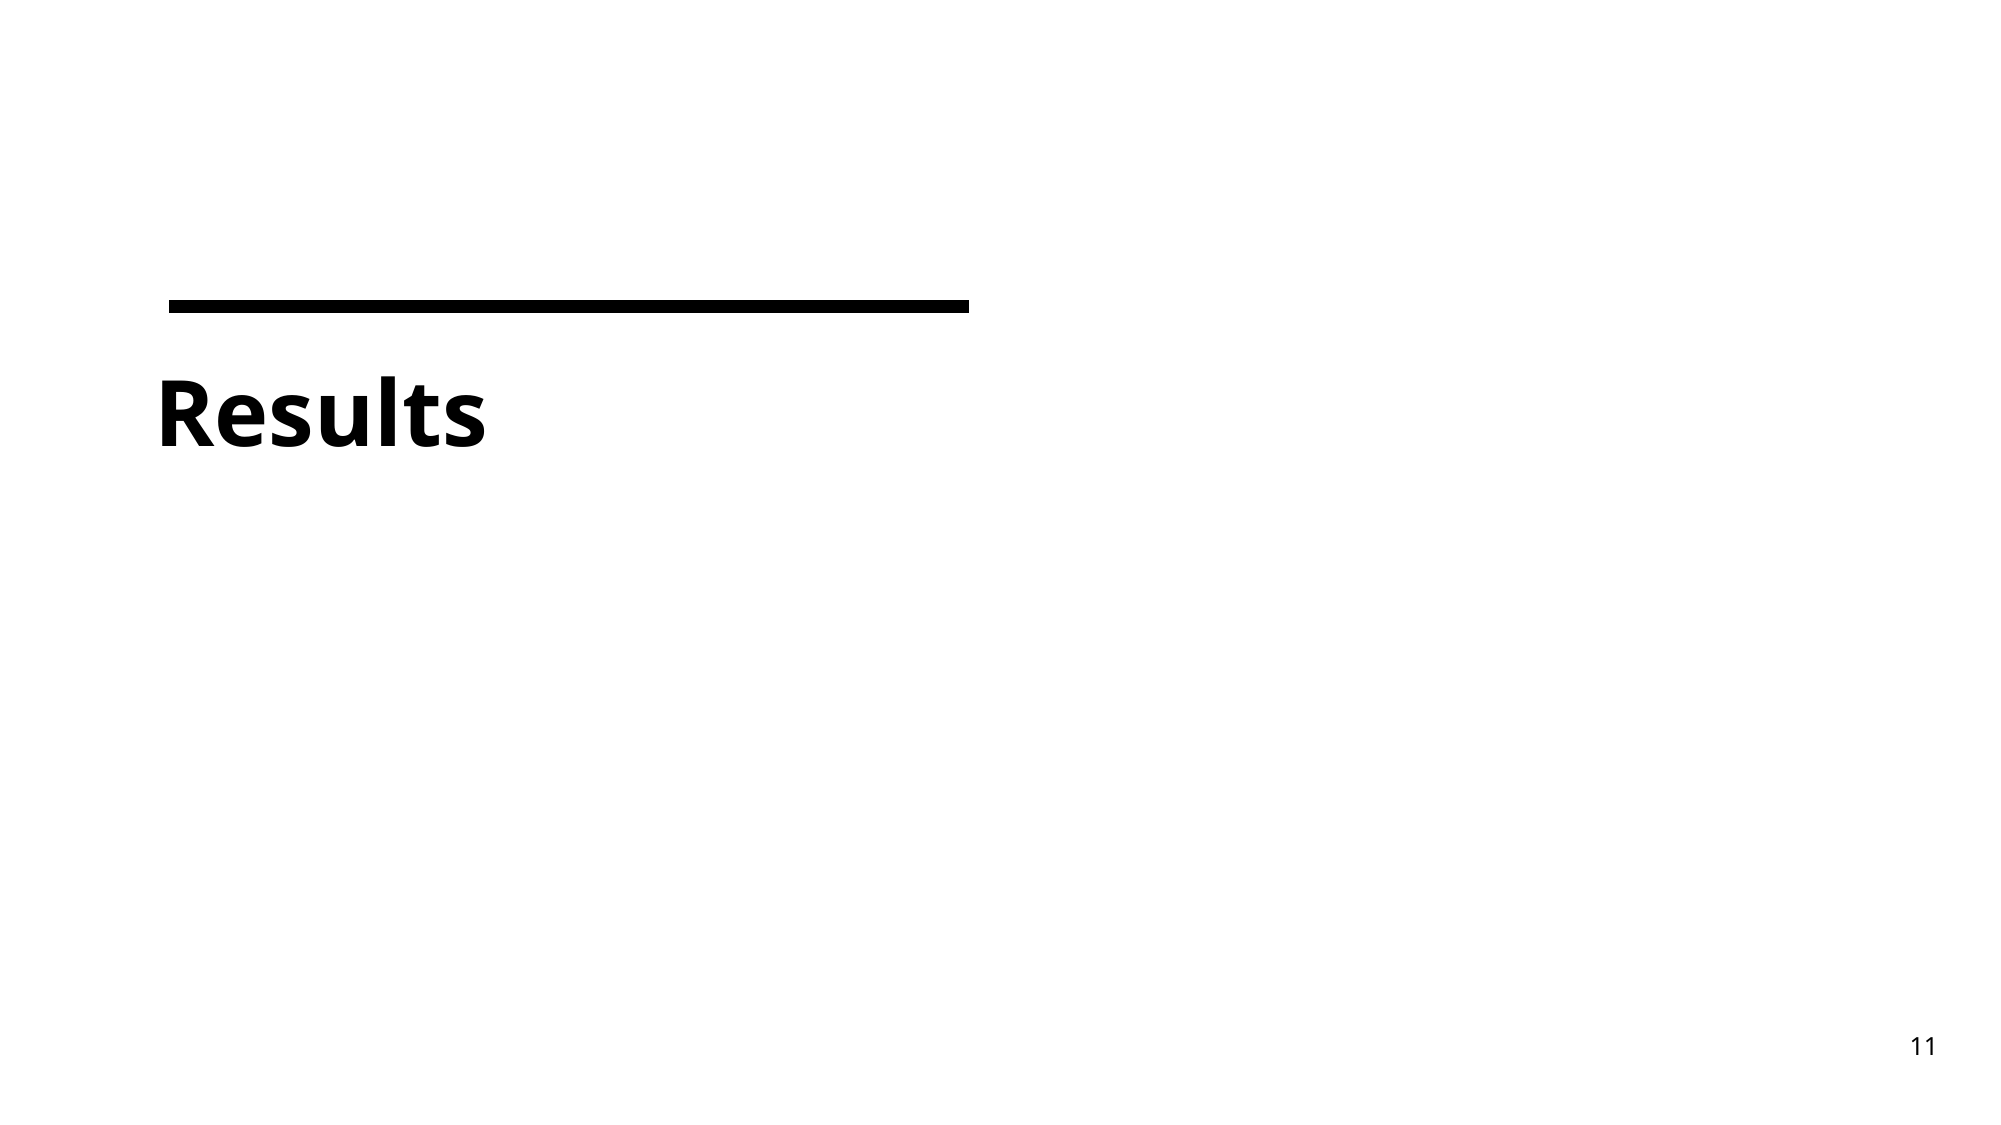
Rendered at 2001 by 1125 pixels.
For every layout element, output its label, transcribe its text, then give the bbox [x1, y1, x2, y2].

title Results [154, 258, 1886, 466]
slide_number 11 [1885, 1032, 1954, 1063]
